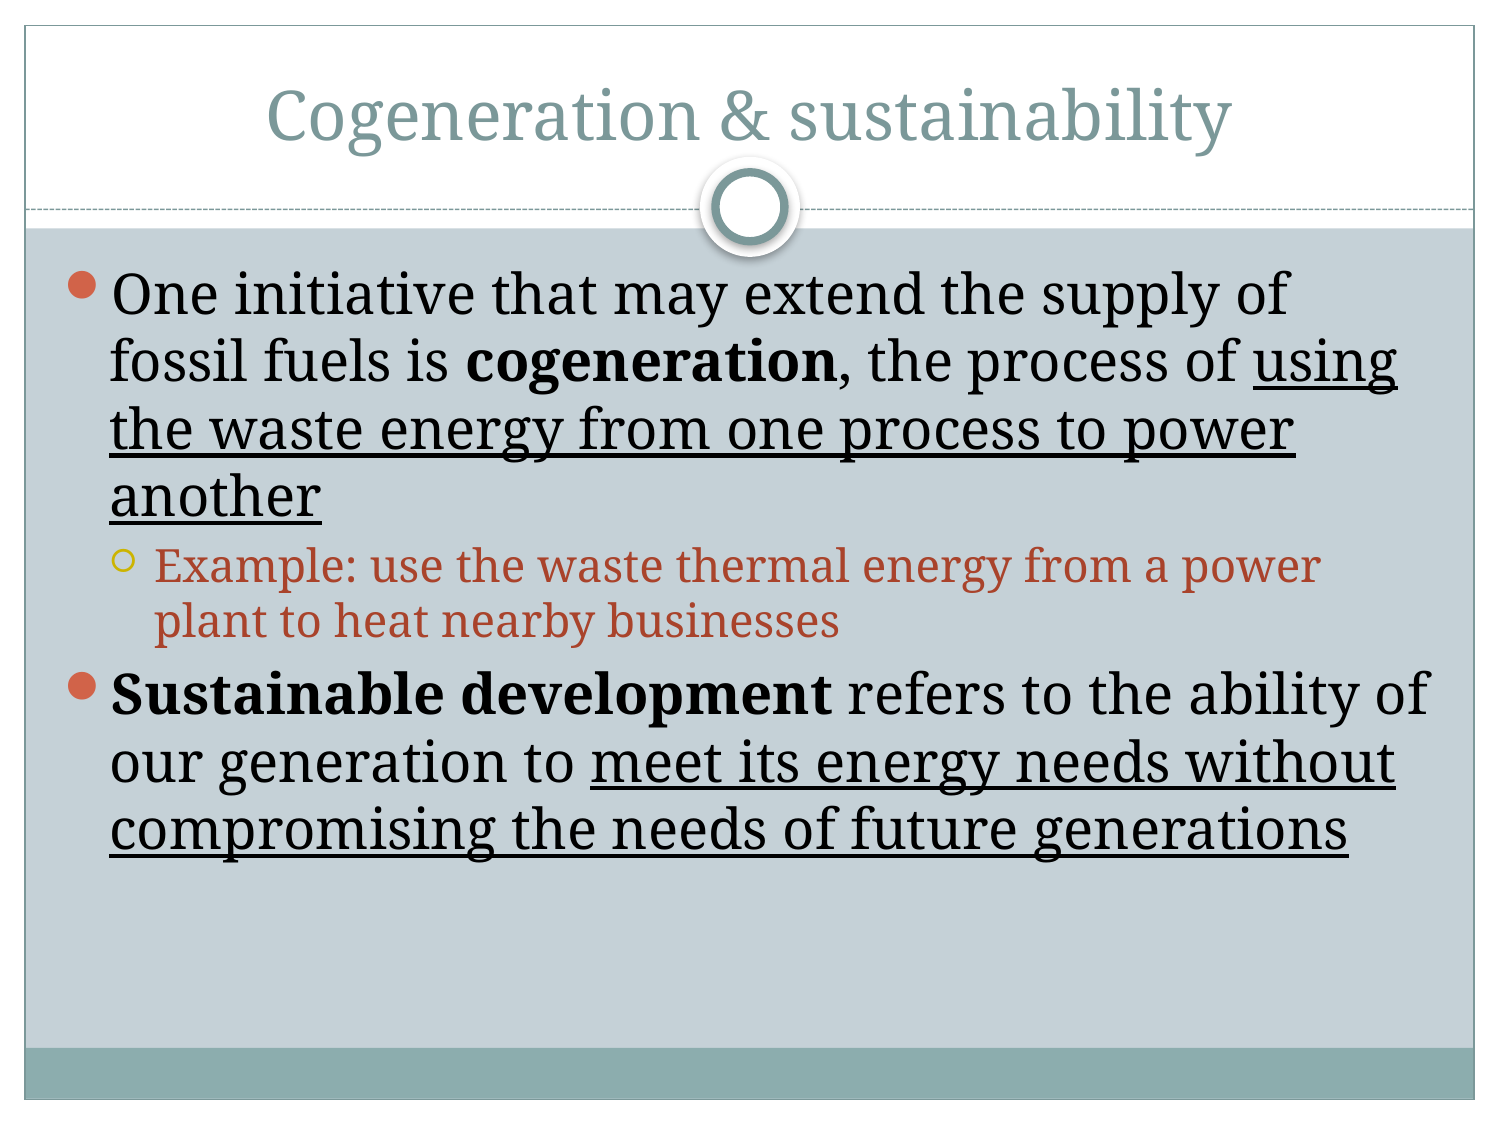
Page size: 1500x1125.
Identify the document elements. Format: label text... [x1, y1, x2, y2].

title Cogeneration & sustainability [49, 37, 1450, 162]
list One initiative that may extend the supply of fossil fuels is cogeneration, the process of using the waste energy from one process to power another Example: use the waste thermal energy from a power plant to heat nearby businesses Sustainable development refers to the ability of our generation to meet its energy needs without compromising the needs of future generations [49, 250, 1445, 1001]
